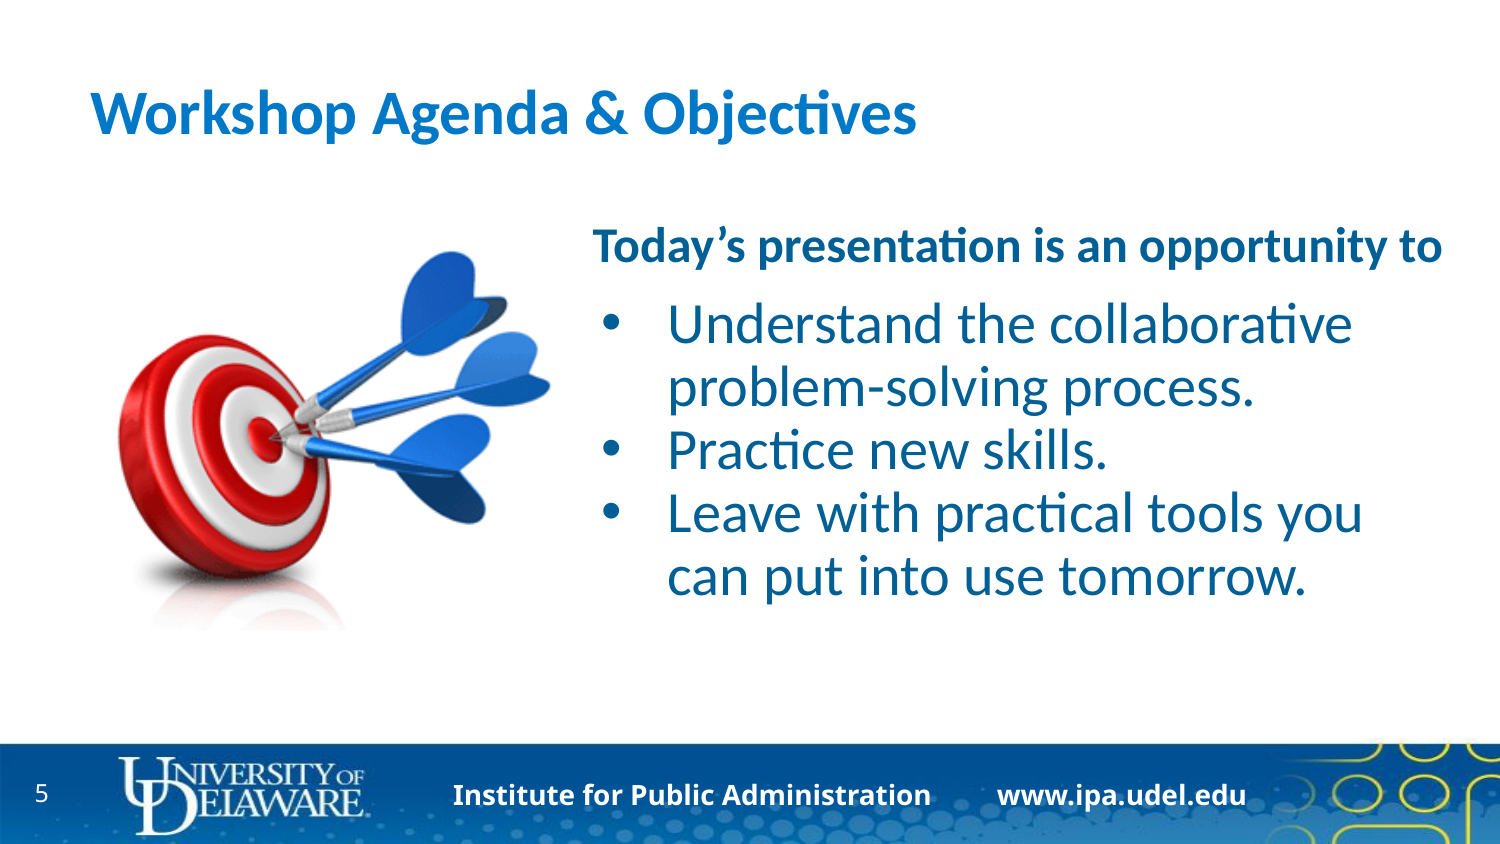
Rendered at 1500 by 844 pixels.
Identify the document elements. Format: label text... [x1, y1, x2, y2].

list Today’s presentation is an opportunity to Understand the collaborative problem-solving process. Practice new skills. Leave with practical tools you can put into use tomorrow. [577, 211, 1469, 769]
title Workshop Agenda & Objectives [75, 63, 1425, 155]
picture [0, 0, 1500, 844]
